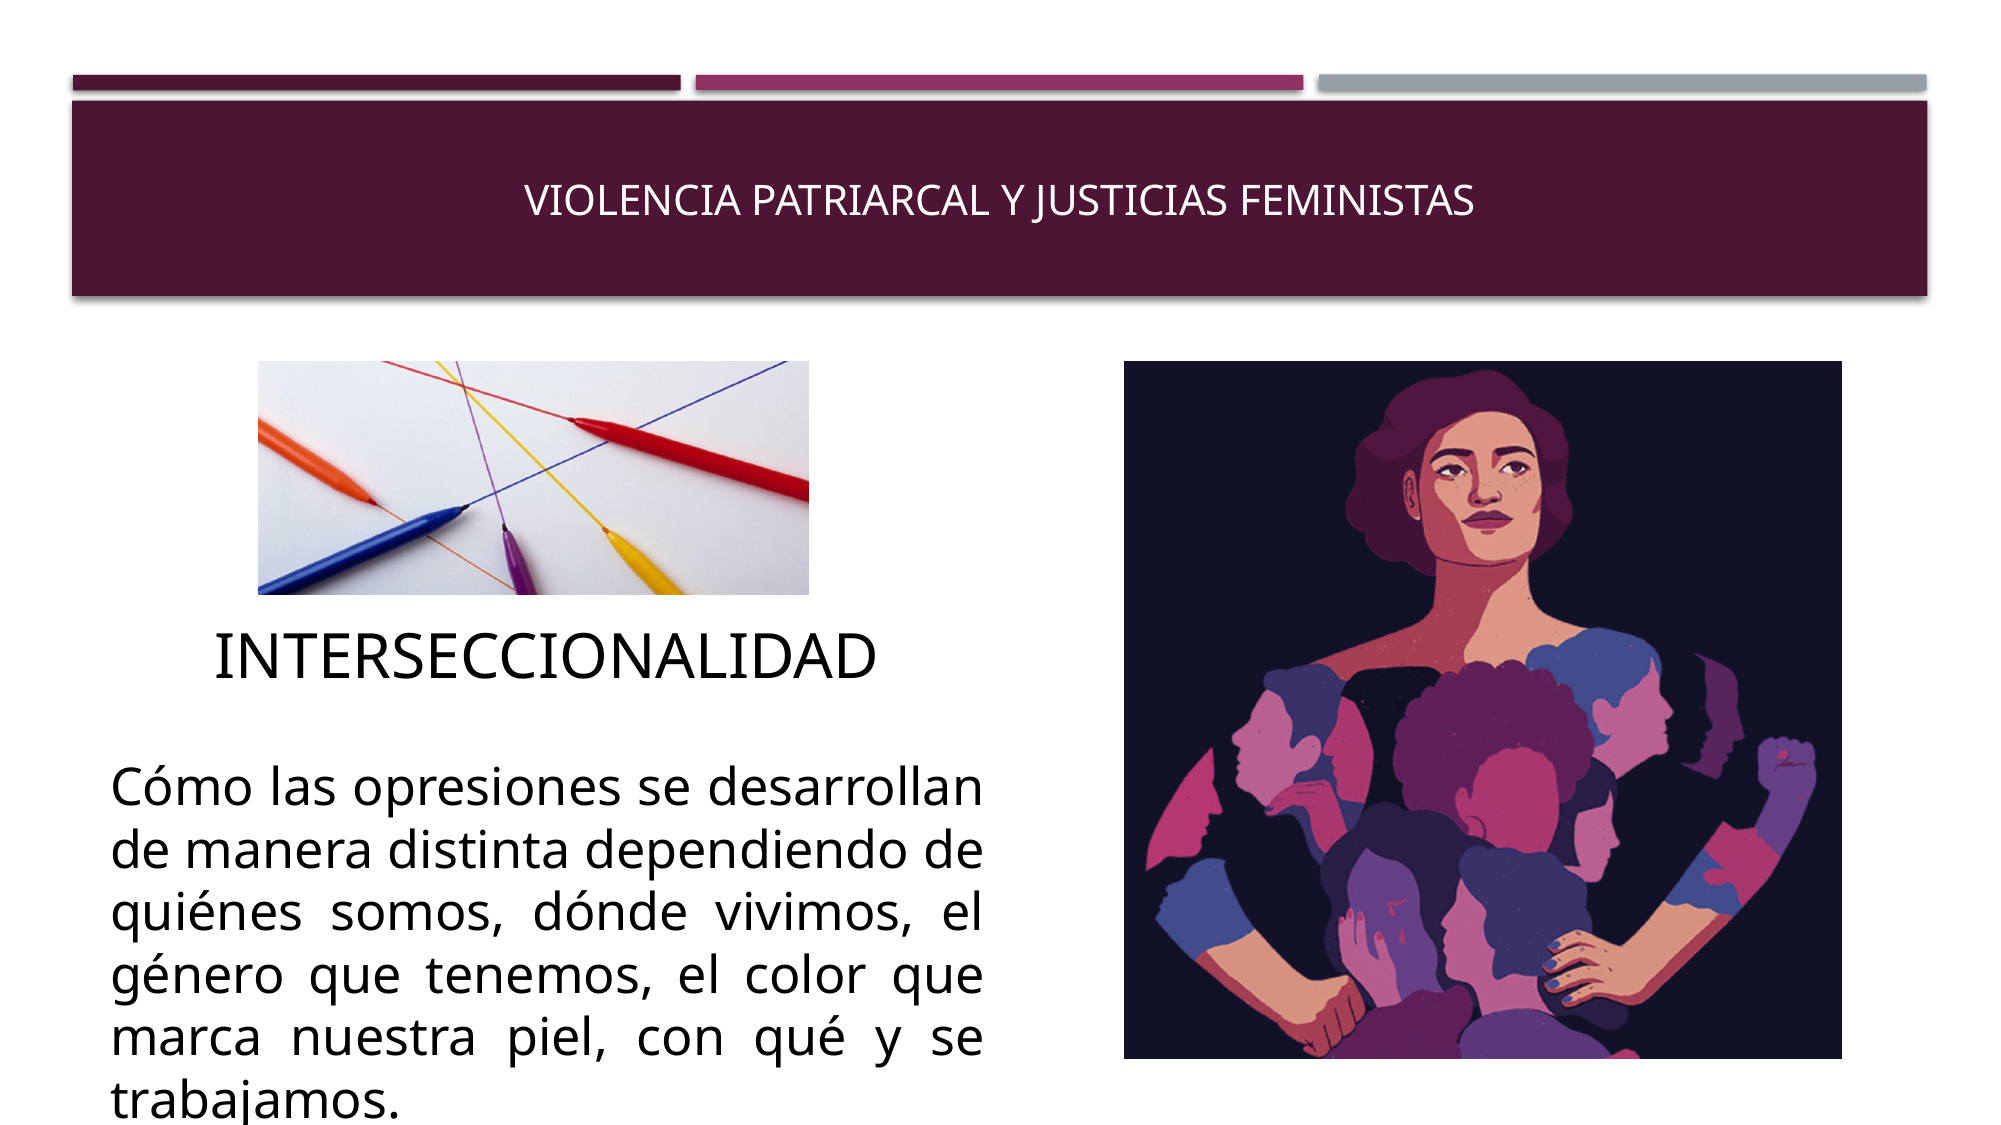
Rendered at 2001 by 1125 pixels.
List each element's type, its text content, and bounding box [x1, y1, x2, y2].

title VIOLENCIA PATRIARCAL Y JUSTICIAS FEMINISTAS [95, 115, 1905, 282]
text_box INTERSECCIONALIDAD Cómo las opresiones se desarrollan de manera distinta dependiendo de quiénes somos, dónde vivimos, el género que tenemos, el color que marca nuestra piel, con qué y se trabajamos. [95, 608, 1000, 1125]
picture [1124, 360, 1842, 1060]
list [258, 360, 810, 596]
